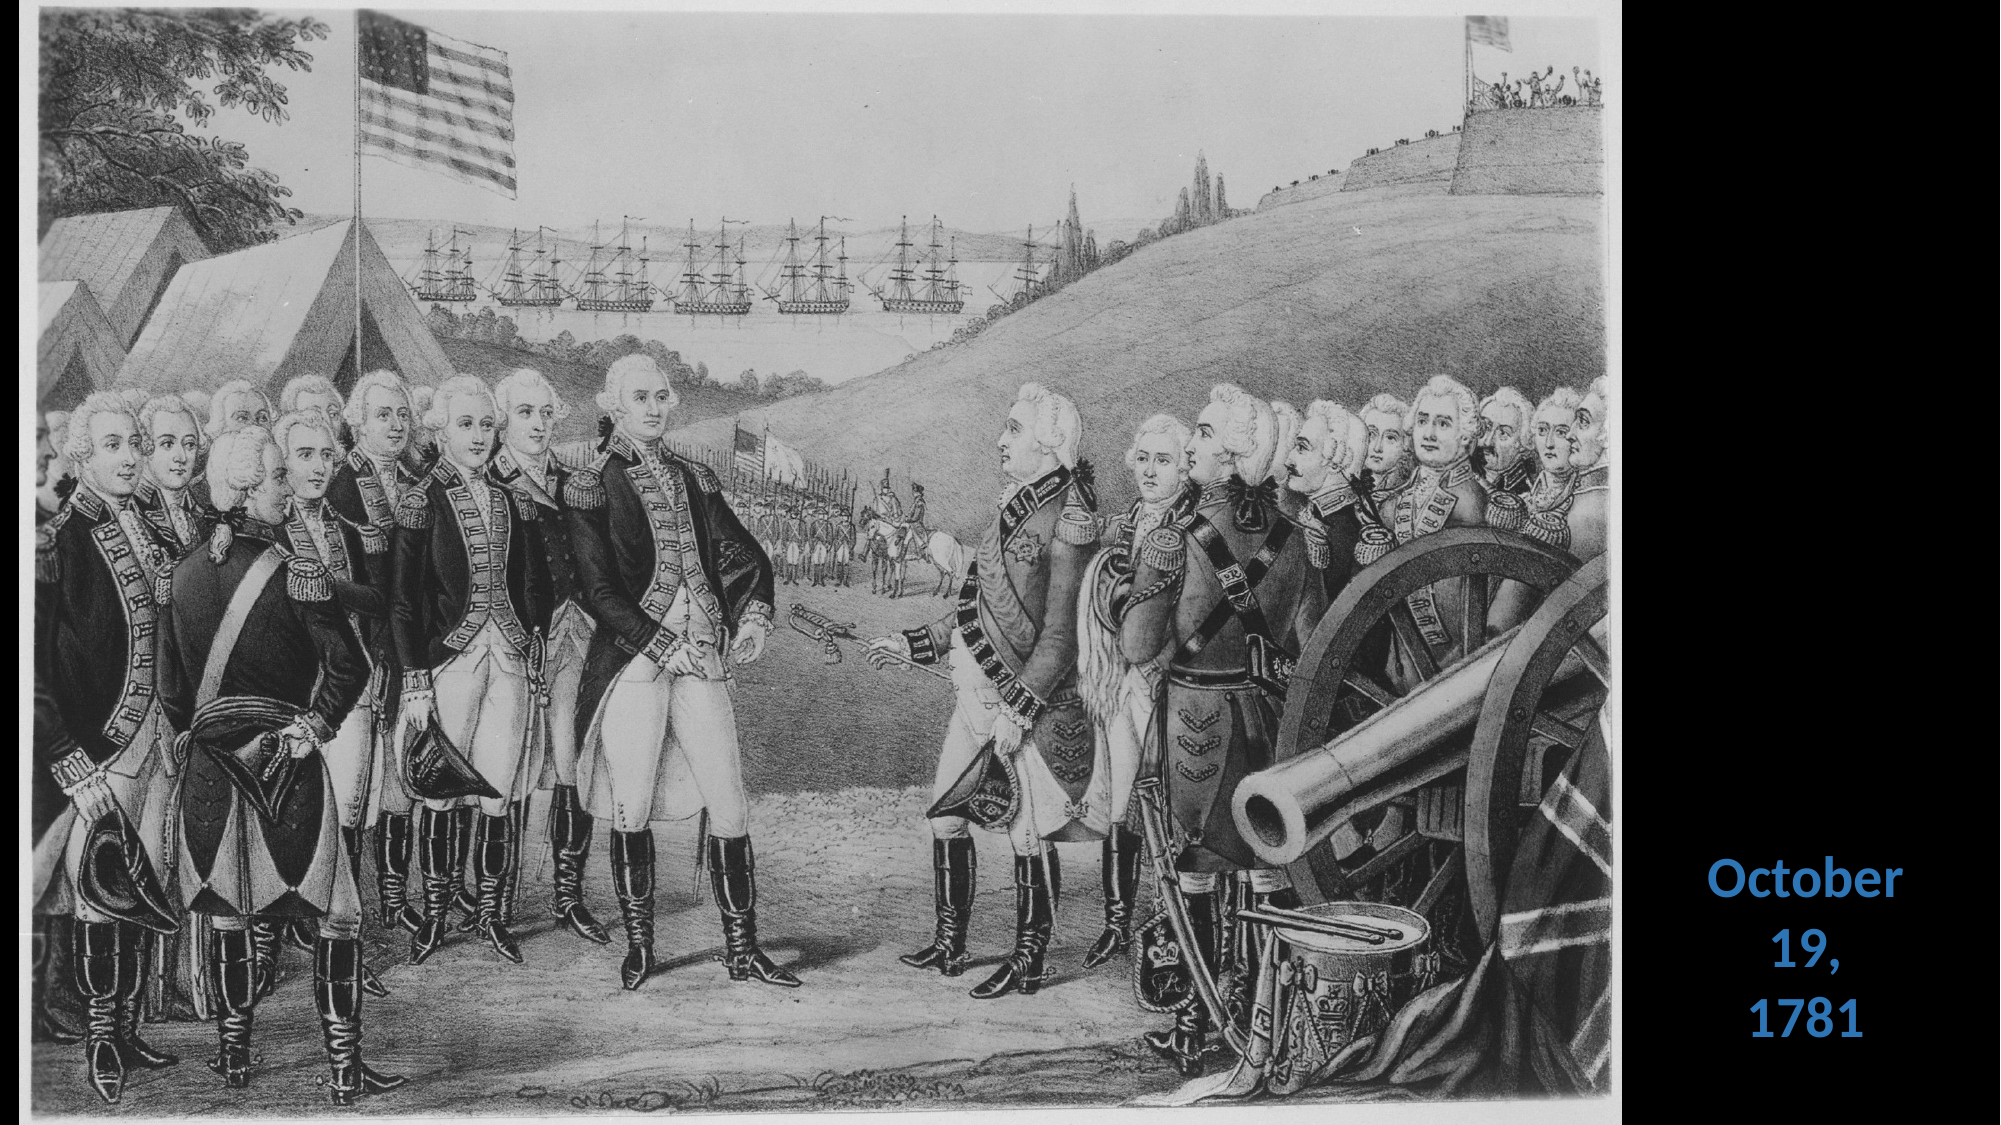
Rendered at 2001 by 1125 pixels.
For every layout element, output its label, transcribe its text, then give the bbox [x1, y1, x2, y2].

text_box October 19, 1781 [1651, 831, 1961, 1057]
picture [19, 0, 1622, 1125]
